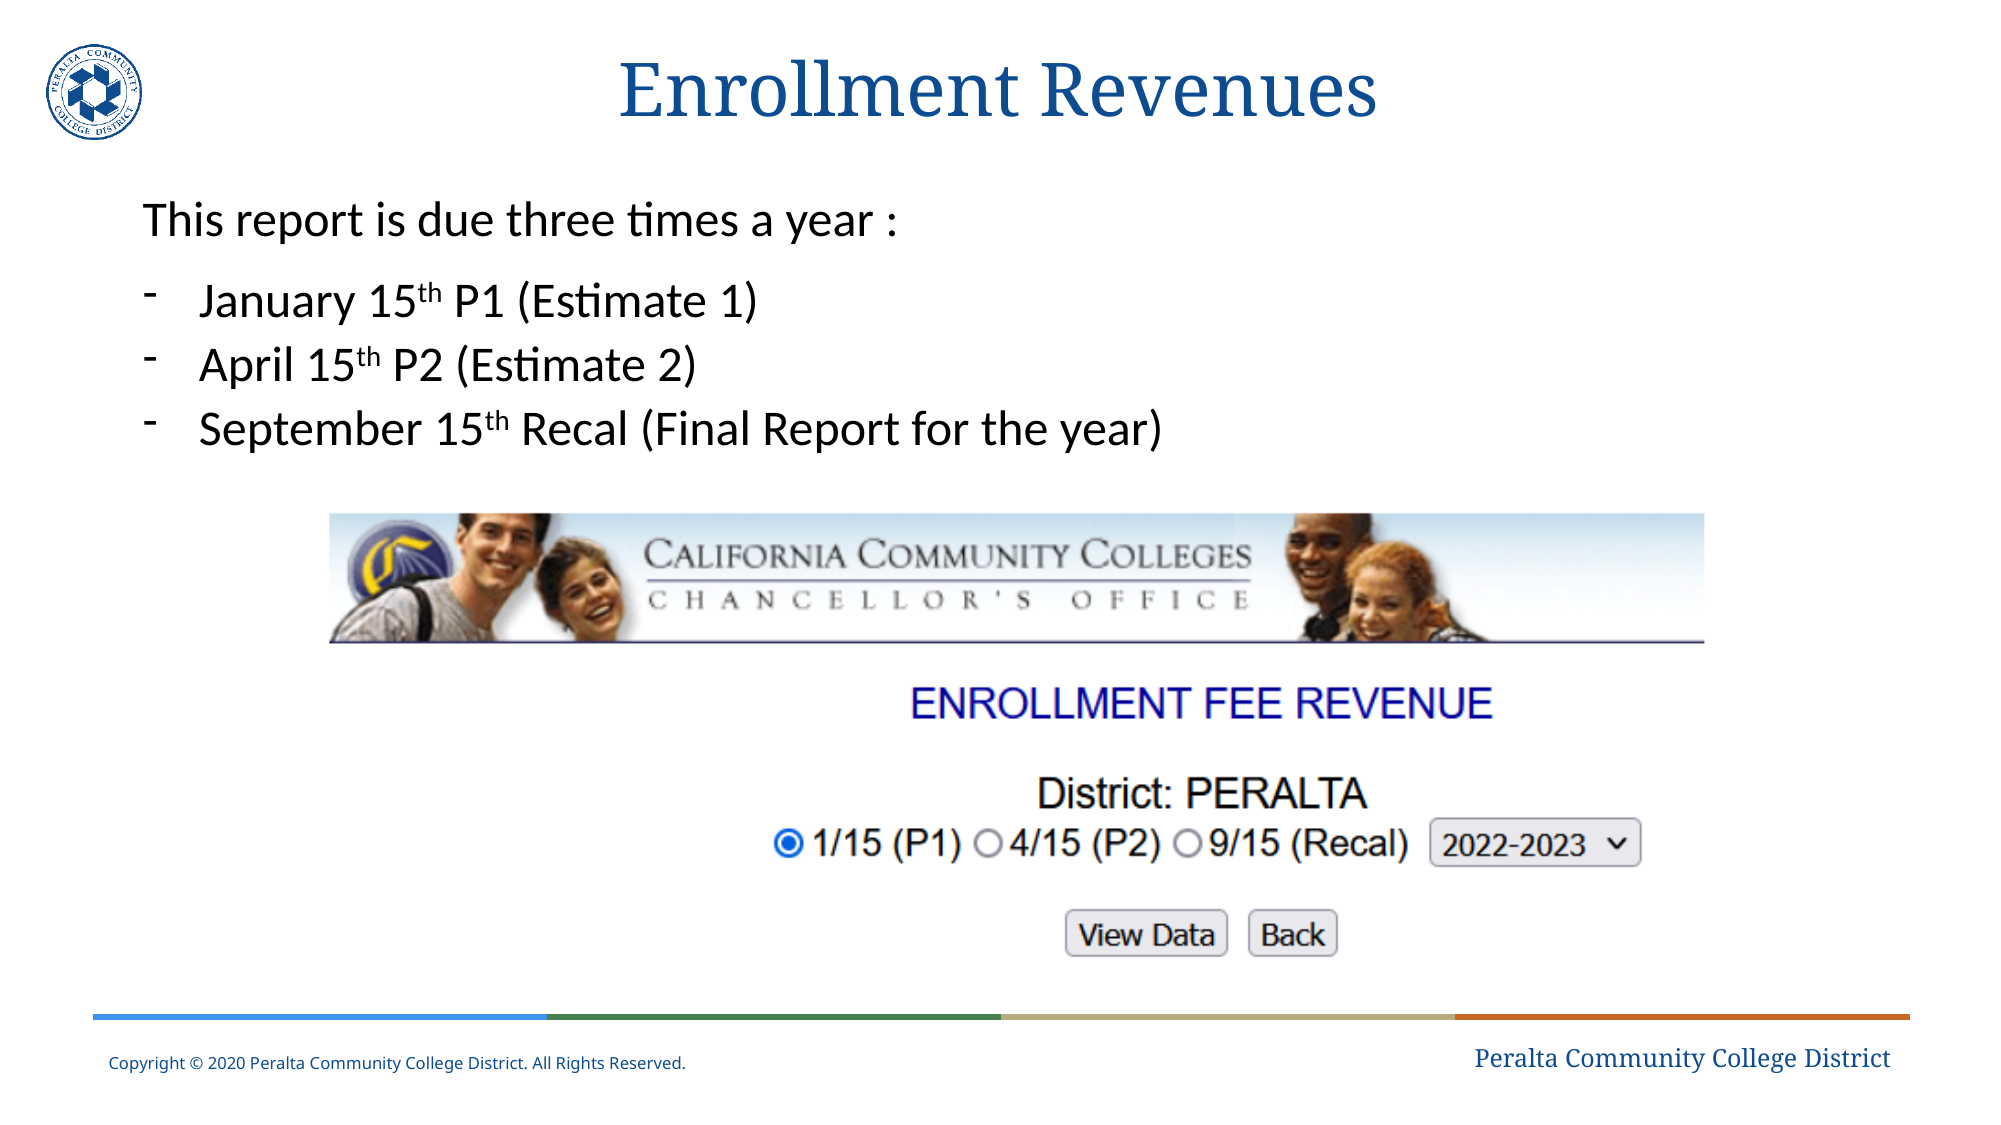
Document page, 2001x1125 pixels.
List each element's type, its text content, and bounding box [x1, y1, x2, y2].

title Enrollment Revenues [46, 44, 1953, 140]
picture [295, 488, 1705, 992]
text_box This report is due three times a year : January 15th P1 (Estimate 1) April 15th P2 (Estimate 2) September 15th Recal (Final Report for the year) [127, 174, 1612, 528]
